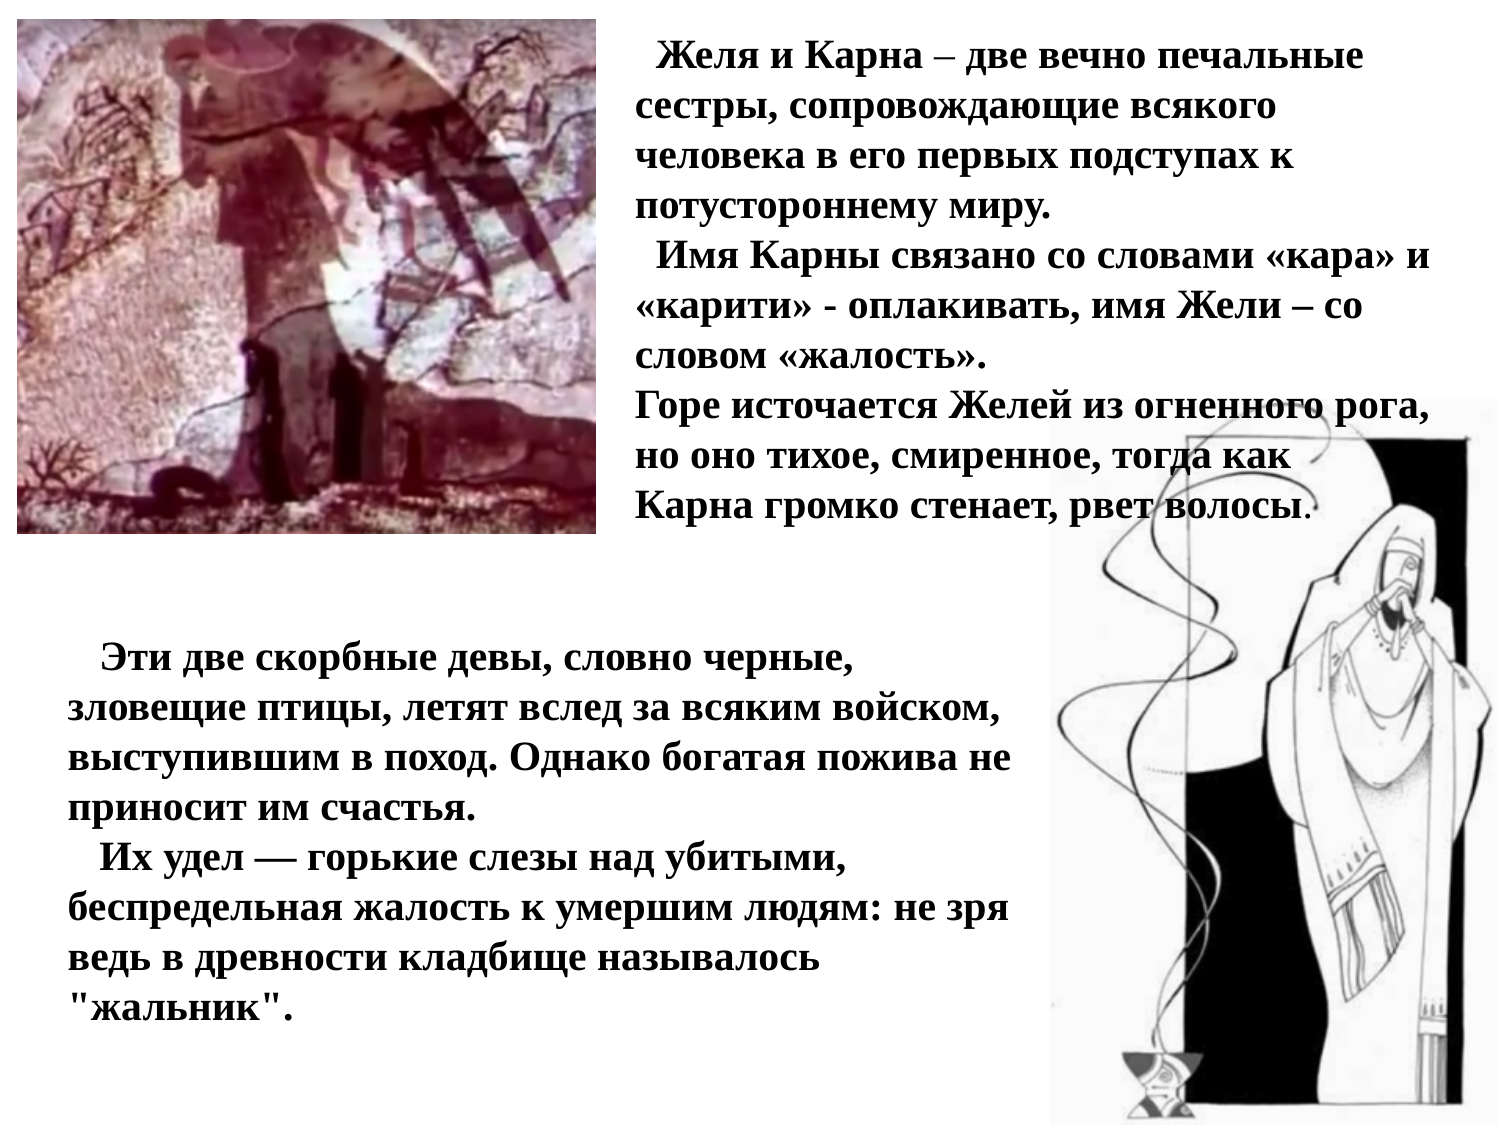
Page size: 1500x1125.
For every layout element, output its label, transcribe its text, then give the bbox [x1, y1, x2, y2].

picture [17, 18, 597, 535]
text_box Эти две скорбные девы, словно черные, зловещие птицы, летят вслед за всяким войском, выступившим в поход. Однако богатая пожива не приносит им счастья. Их удел — горькие слезы над убитыми, беспредельная жалость к умершим людям: не зря ведь в древности кладбище называлось "жальник". [53, 621, 1044, 1037]
text_box Желя и Карна – две вечно печальные сестры, сопровождающие всякого человека в его первых подступах к потустороннему миру. Имя Карны связано со словами «кара» и «карити» - оплакивать, имя Жели – со словом «жалость». Горе источается Желей из огненного рога, но оно тихое, смиренное, тогда как Карна громко стенает, рвет волосы. [620, 19, 1471, 579]
picture [1049, 399, 1499, 1125]
